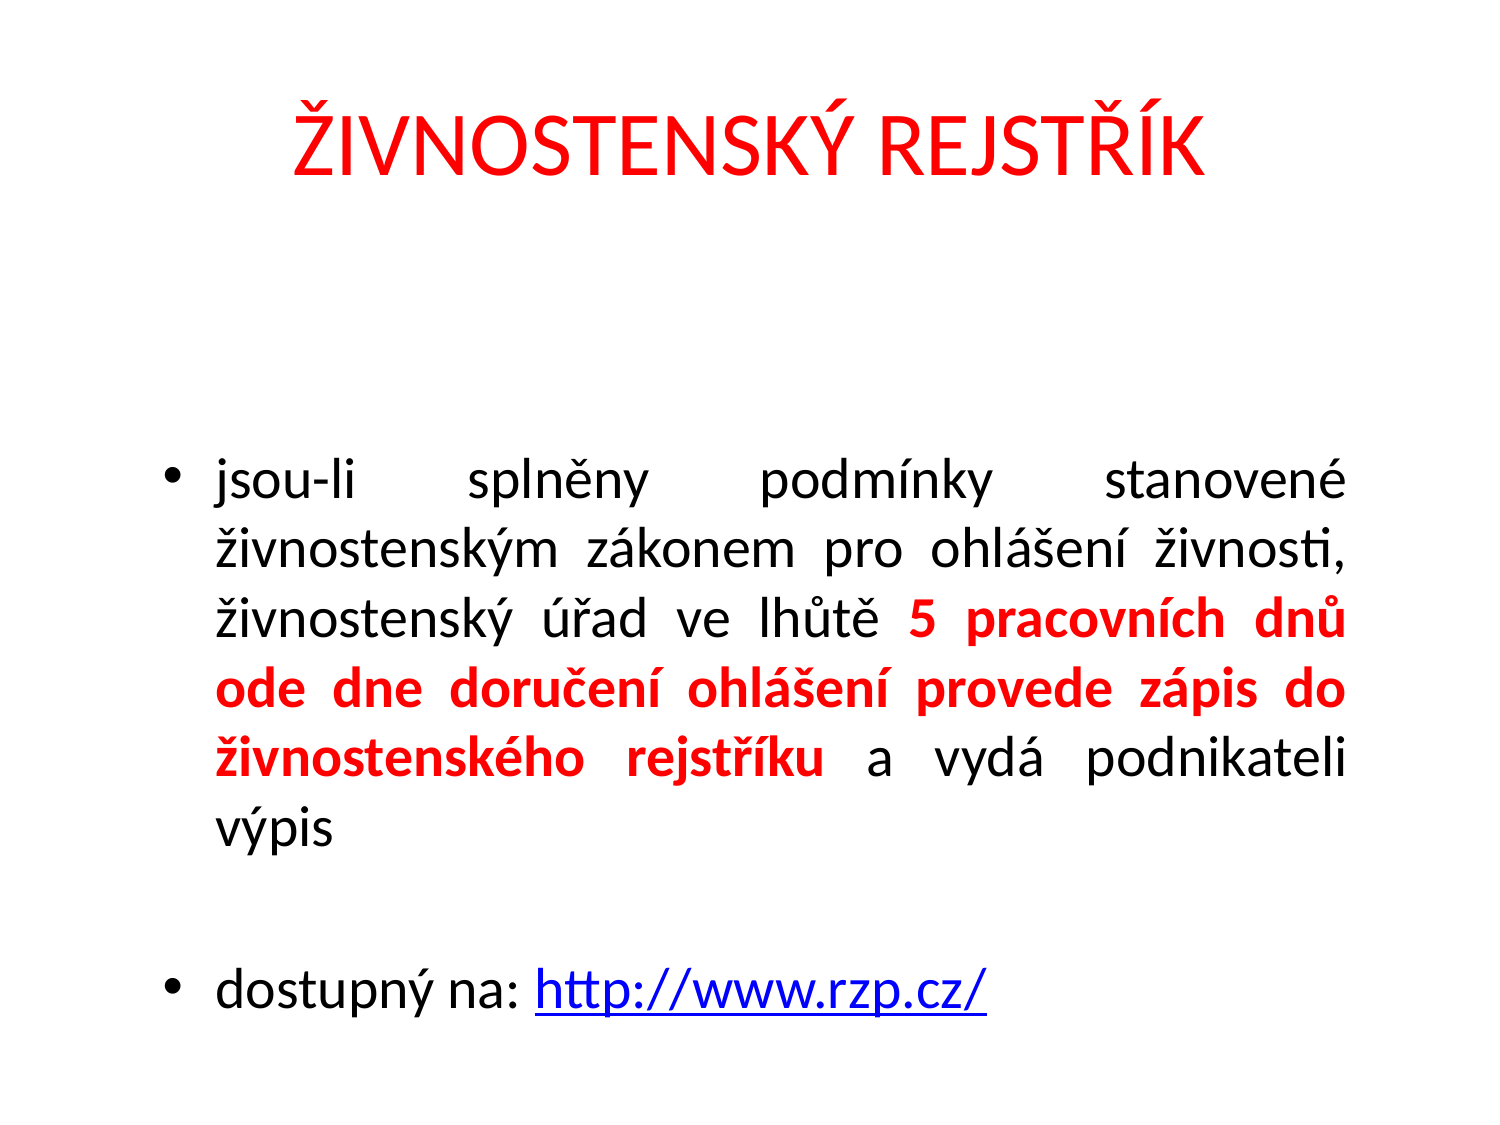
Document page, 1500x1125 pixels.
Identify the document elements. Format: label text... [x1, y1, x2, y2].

list jsou-li splněny podmínky stanovené živnostenským zákonem pro ohlášení živnosti, živnostenský úřad ve lhůtě 5 pracovních dnů ode dne doručení ohlášení provede zápis do živnostenského rejstříku a vydá podnikateli výpis dostupný na: http://www.rzp.cz/ [147, 432, 1363, 1034]
title ŽIVNOSTENSKÝ REJSTŘÍK [75, 45, 1425, 233]
